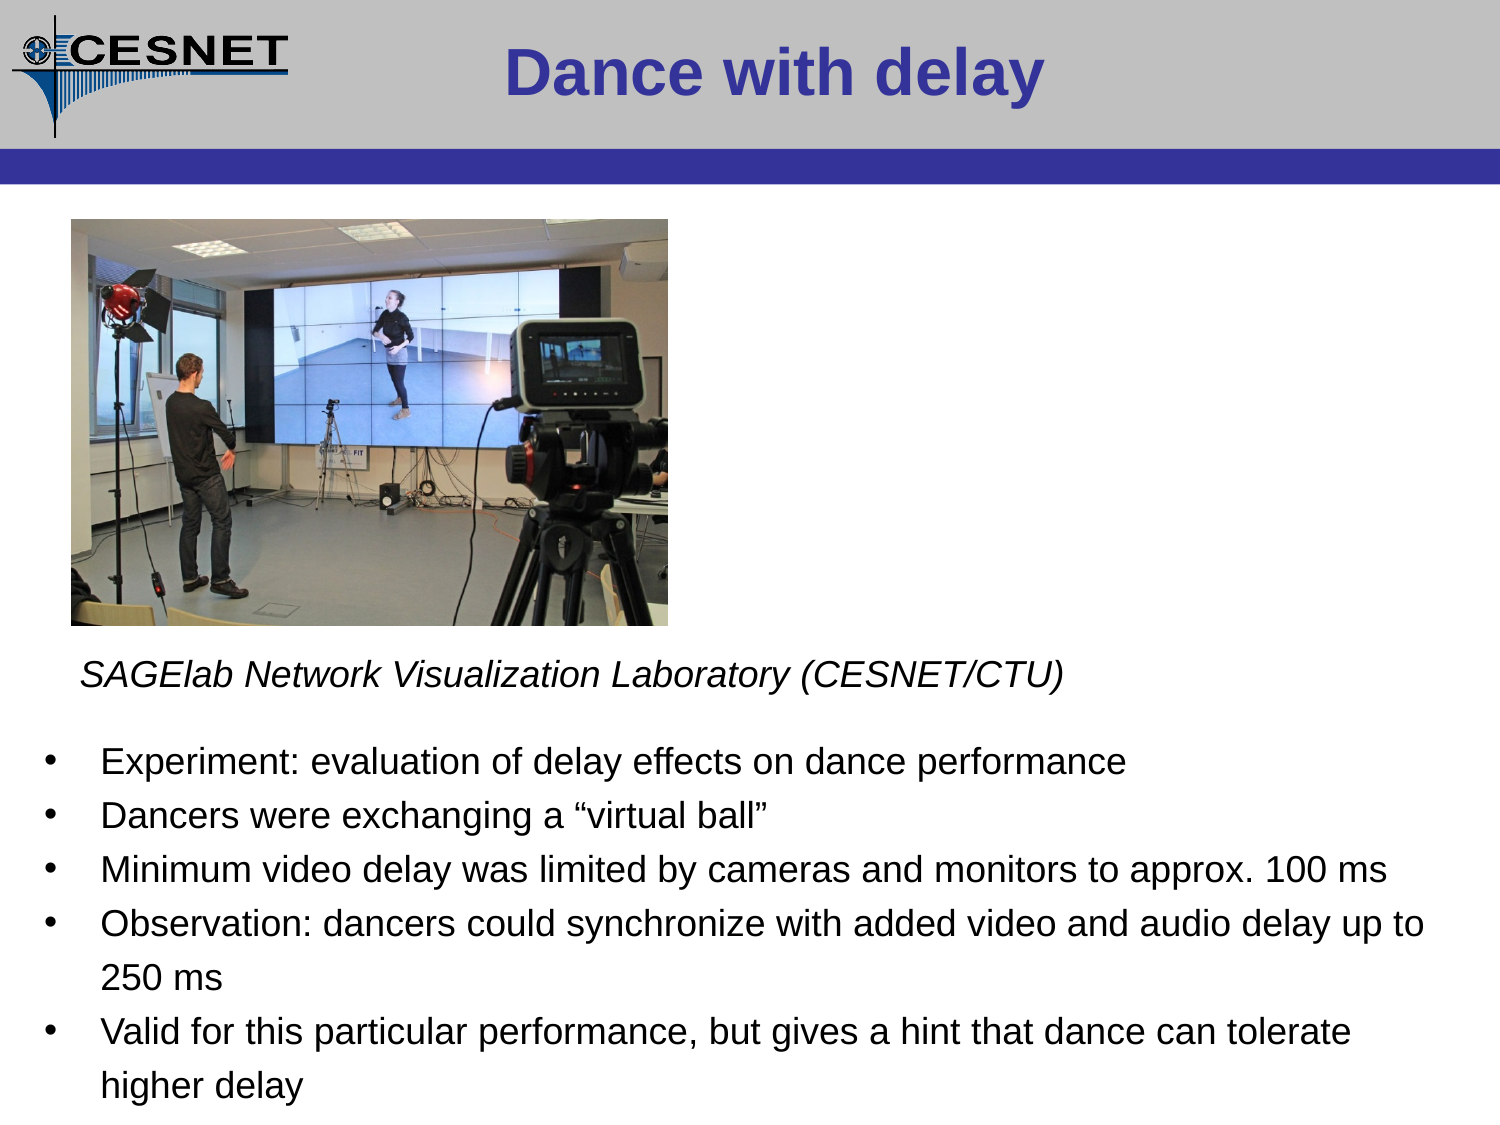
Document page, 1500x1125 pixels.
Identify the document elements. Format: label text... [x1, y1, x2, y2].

text_box SAGElab Network Visualization Laboratory (CESNET/CTU) [64, 633, 1270, 702]
text_box Dance with delay [490, 19, 1187, 119]
picture [12, 15, 288, 138]
text_box Experiment: evaluation of delay effects on dance performance Dancers were exchanging a “virtual ball” Minimum video delay was limited by cameras and monitors to approx. 100 ms Observation: dancers could synchronize with added video and audio delay up to 250 ms Valid for this particular performance, but gives a hint that dance can tolerate higher delay [29, 720, 1447, 1114]
picture [71, 219, 668, 626]
